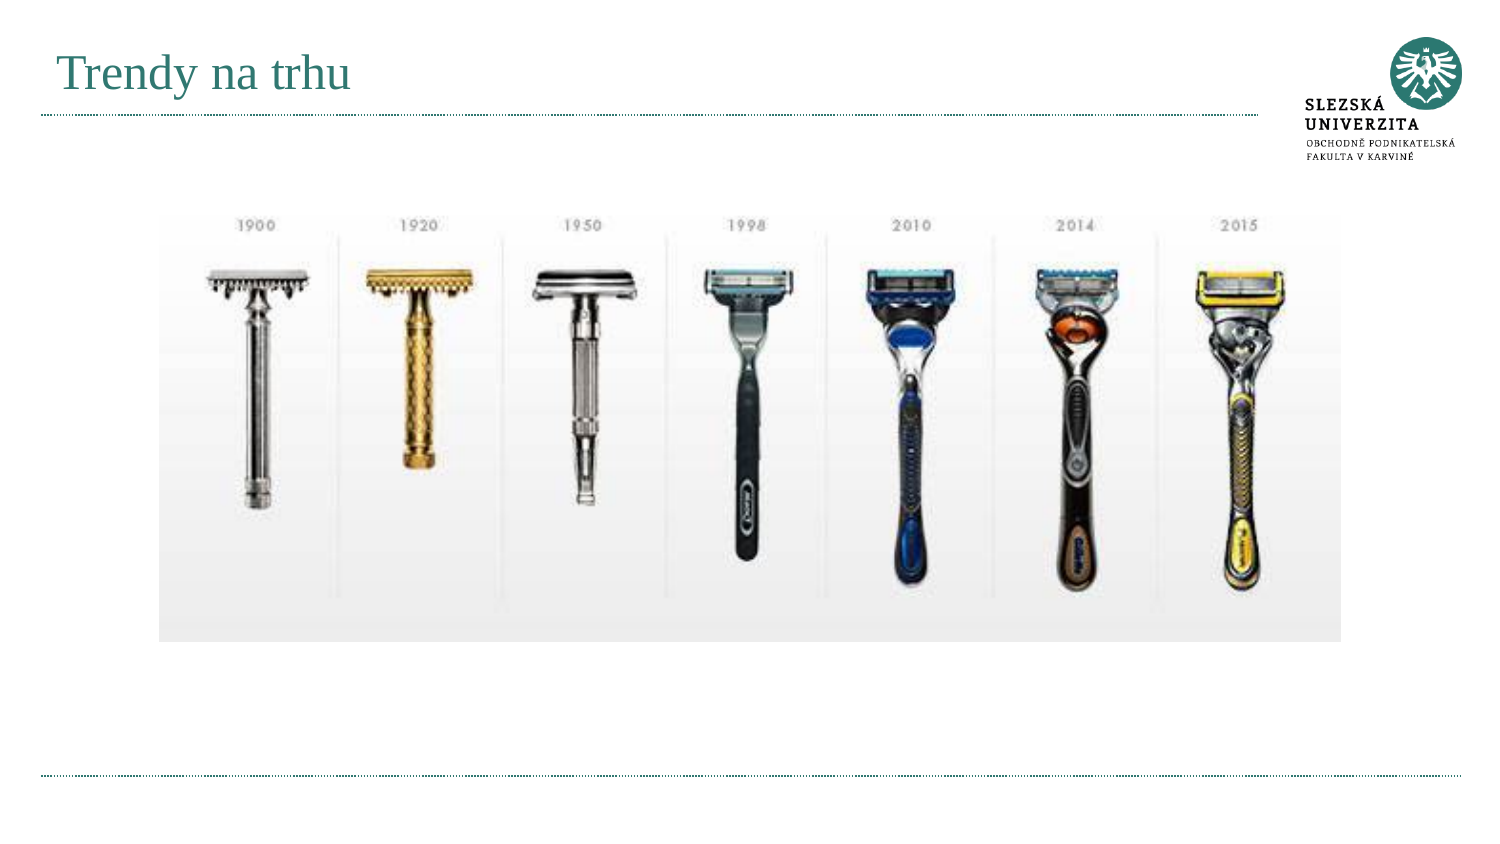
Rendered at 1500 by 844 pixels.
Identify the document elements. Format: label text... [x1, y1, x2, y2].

picture [1305, 37, 1462, 160]
title Trendy na trhu [41, 32, 786, 116]
picture [158, 201, 1342, 643]
